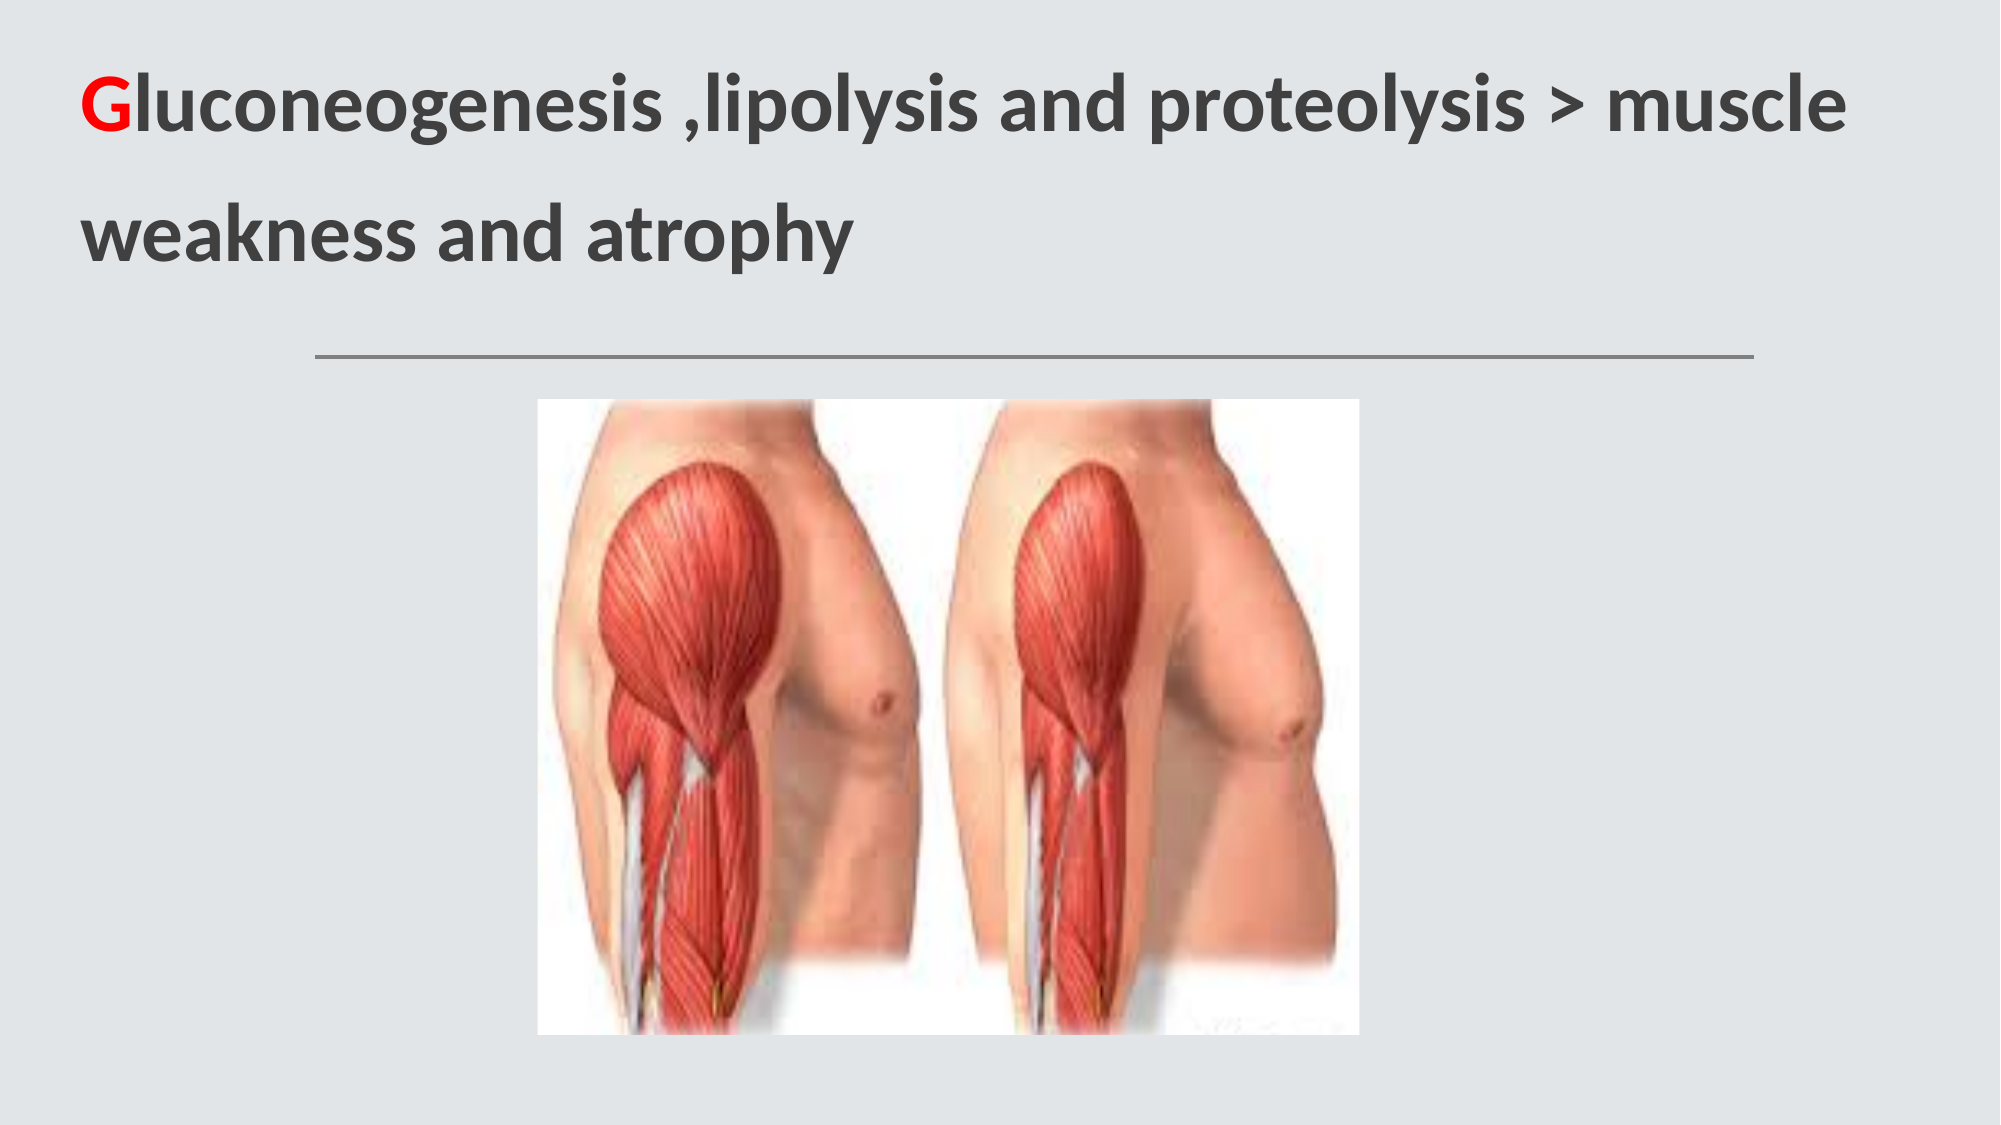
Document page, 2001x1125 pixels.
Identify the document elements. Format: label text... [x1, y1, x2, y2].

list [537, 399, 1360, 1035]
title Gluconeogenesis ,lipolysis and proteolysis > muscle weakness and atrophy [62, 72, 1947, 294]
